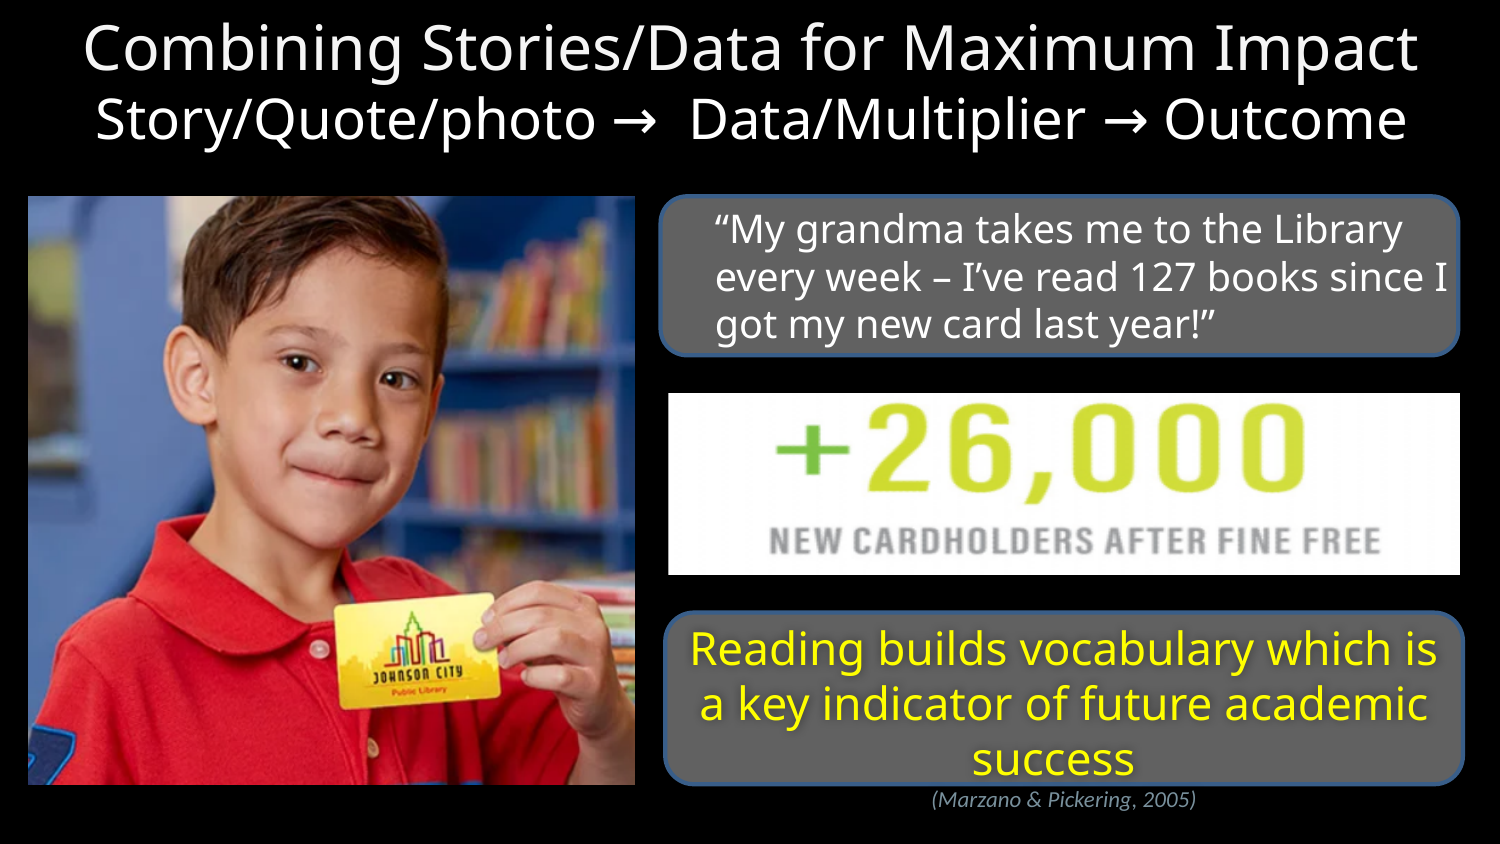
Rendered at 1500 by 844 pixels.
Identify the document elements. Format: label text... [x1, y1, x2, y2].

text_box “My grandma takes me to the Library every week – I’ve read 127 books since I got my new card last year!” [699, 196, 1475, 355]
text_box Reading builds vocabulary which is a key indicator of future academic success (Marzano & Pickering, 2005) [660, 612, 1468, 820]
text_box [660, 196, 1436, 356]
picture [27, 196, 635, 785]
text_box Combining Stories/Data for Maximum Impact Story/Quote/photo → Data/Multiplier → Outcome [15, 0, 1489, 159]
picture [668, 393, 1461, 575]
